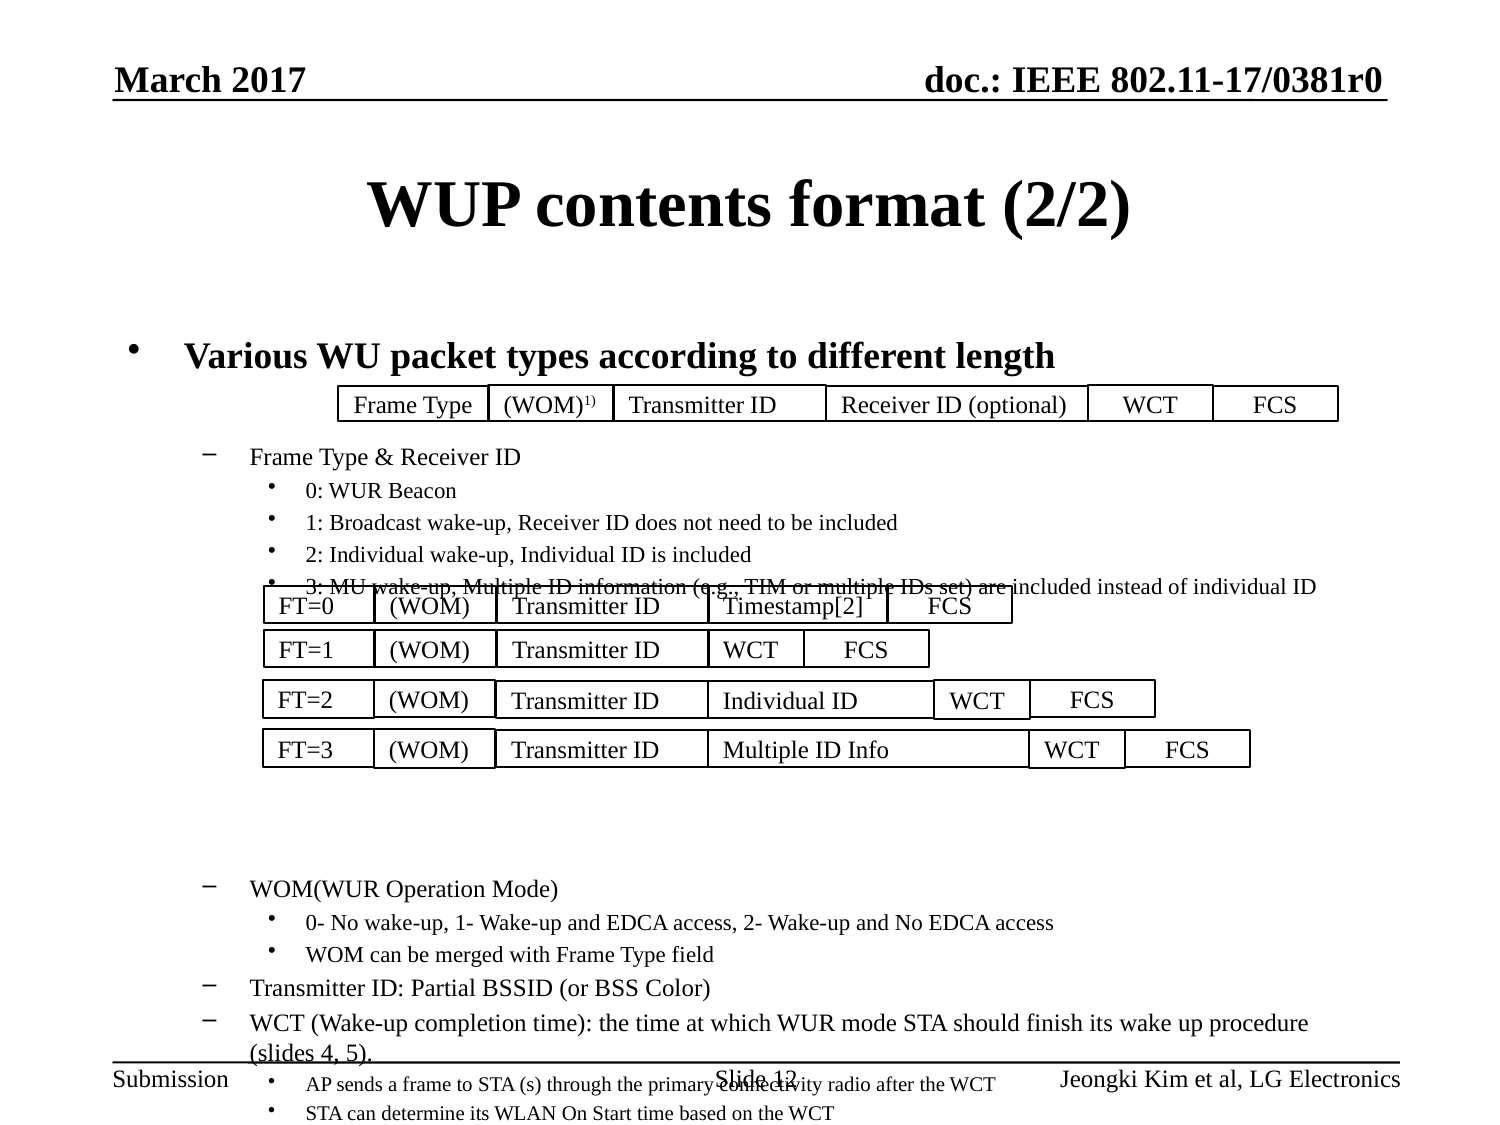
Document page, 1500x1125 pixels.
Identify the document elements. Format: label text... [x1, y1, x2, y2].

text_box FT=0 [263, 585, 374, 624]
text_box FCS [803, 630, 929, 668]
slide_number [114, 54, 309, 101]
text_box (WOM) [374, 629, 497, 668]
text_box WCT [934, 680, 1031, 719]
text_box Transmitter ID [497, 630, 707, 668]
text_box (WOM)1) [488, 385, 614, 422]
list Various WU packet types according to different length Frame Type & Receiver ID 0: WUR Beacon 1: Broadcast wake-up, Receiver ID does not need to be included 2: Individual wake-up, Individual ID is included 3: MU wake-up, Multiple ID information (e.g., TIM or multiple IDs set) are included instead of individual ID WOM(WUR Operation Mode) 0- No wake-up, 1- Wake-up and EDCA access, 2- Wake-up and No EDCA access WOM can be merged with Frame Type field Transmitter ID: Partial BSSID (or BSS Color) WCT (Wake-up completion time): the time at which WUR mode STA should finish its wake up procedure (slides 4, 5). AP sends a frame to STA (s) through the primary connectivity radio after the WCT STA can determine its WLAN On Start time based on the WCT [112, 323, 1388, 999]
footer Jeongki Kim et al, LG Electronics [1055, 1061, 1402, 1093]
text_box WCT [1087, 385, 1213, 422]
text_box Transmitter ID [614, 385, 827, 422]
text_box Transmitter ID [496, 729, 708, 768]
text_box FCS [1125, 730, 1250, 768]
text_box Multiple ID Info [708, 729, 1029, 768]
text_box WCT [707, 629, 804, 668]
text_box FT=2 [262, 680, 373, 718]
text_box Transmitter ID [496, 680, 708, 719]
text_box (WOM) [373, 729, 496, 768]
slide_number Slide 12 [712, 1061, 800, 1093]
text_box FCS [887, 585, 1013, 623]
text_box WCT [1029, 729, 1125, 768]
text_box Timestamp[2] [707, 585, 888, 624]
text_box Receiver ID (optional) [826, 386, 1087, 422]
text_box FT=3 [262, 729, 373, 767]
title WUP contents format (2/2) [112, 112, 1388, 288]
text_box FCS [1212, 386, 1338, 422]
text_box Transmitter ID [497, 586, 707, 624]
text_box Individual ID [708, 680, 934, 719]
text_box (WOM) [374, 585, 497, 624]
text_box (WOM) [373, 680, 496, 718]
text_box FCS [1029, 680, 1155, 718]
text_box Frame Type [338, 386, 488, 422]
text_box FT=1 [263, 629, 374, 668]
